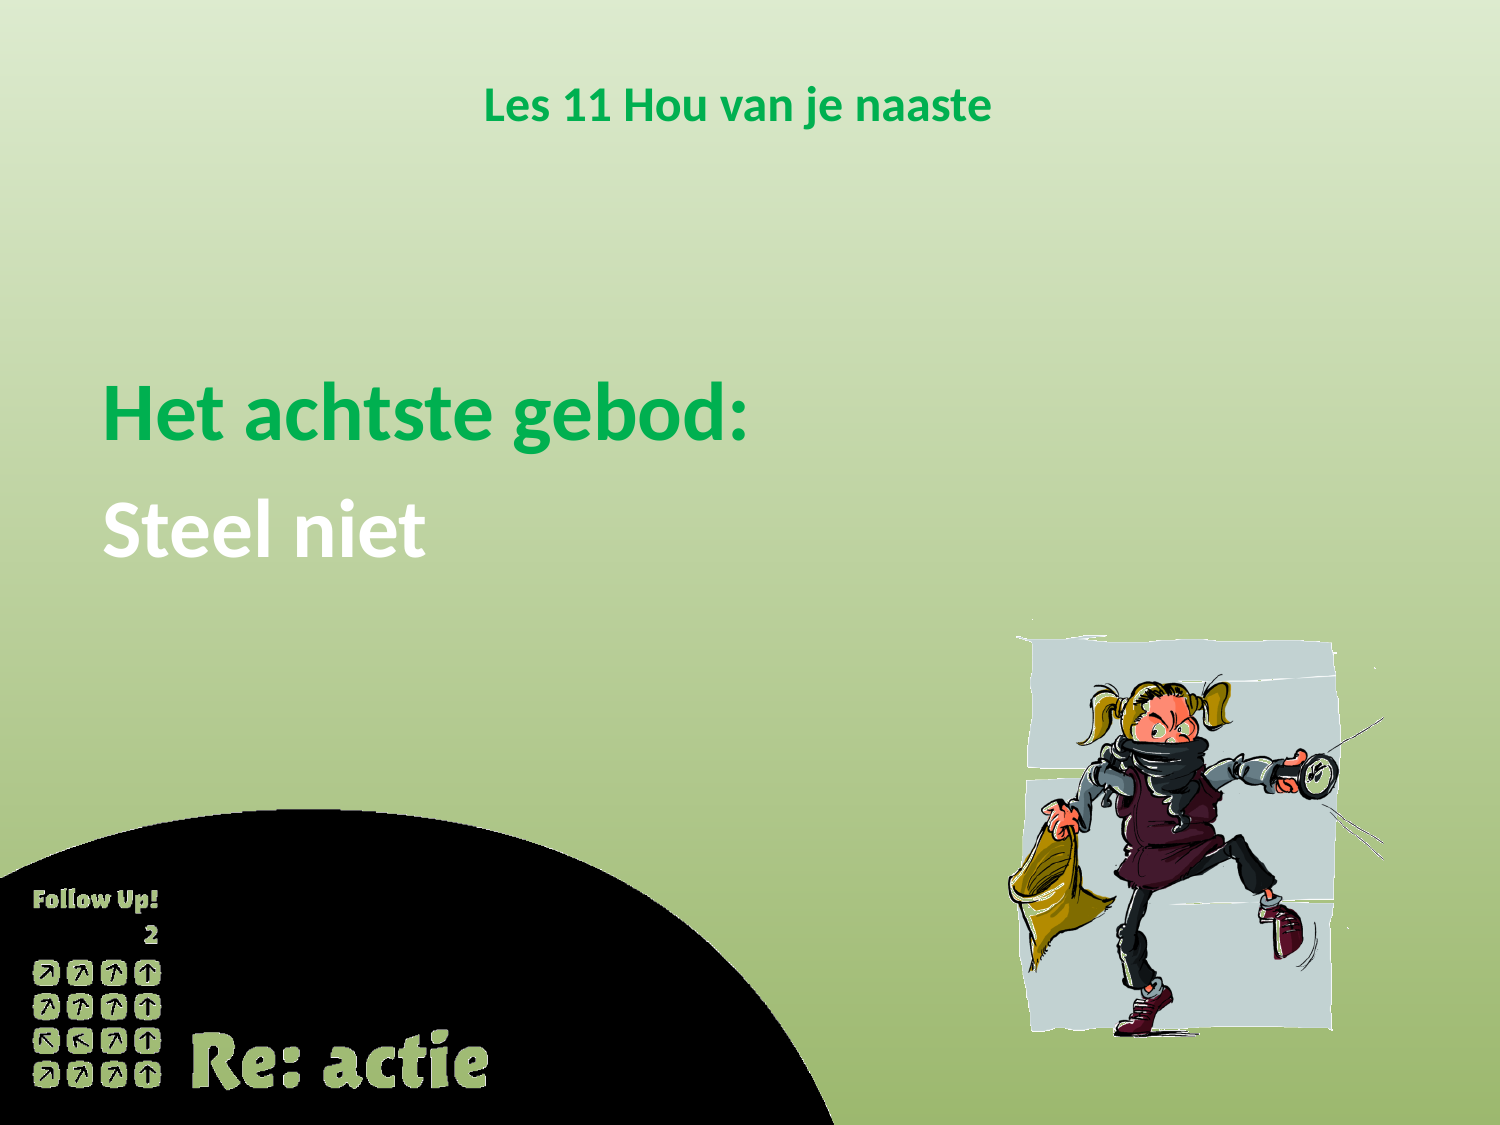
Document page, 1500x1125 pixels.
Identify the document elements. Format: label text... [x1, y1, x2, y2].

picture [0, 798, 854, 1125]
picture [995, 587, 1384, 1053]
text_box Les 11 Hou van je naaste [407, 54, 1069, 149]
subtitle Het achtste gebod: Steel niet [87, 349, 999, 799]
